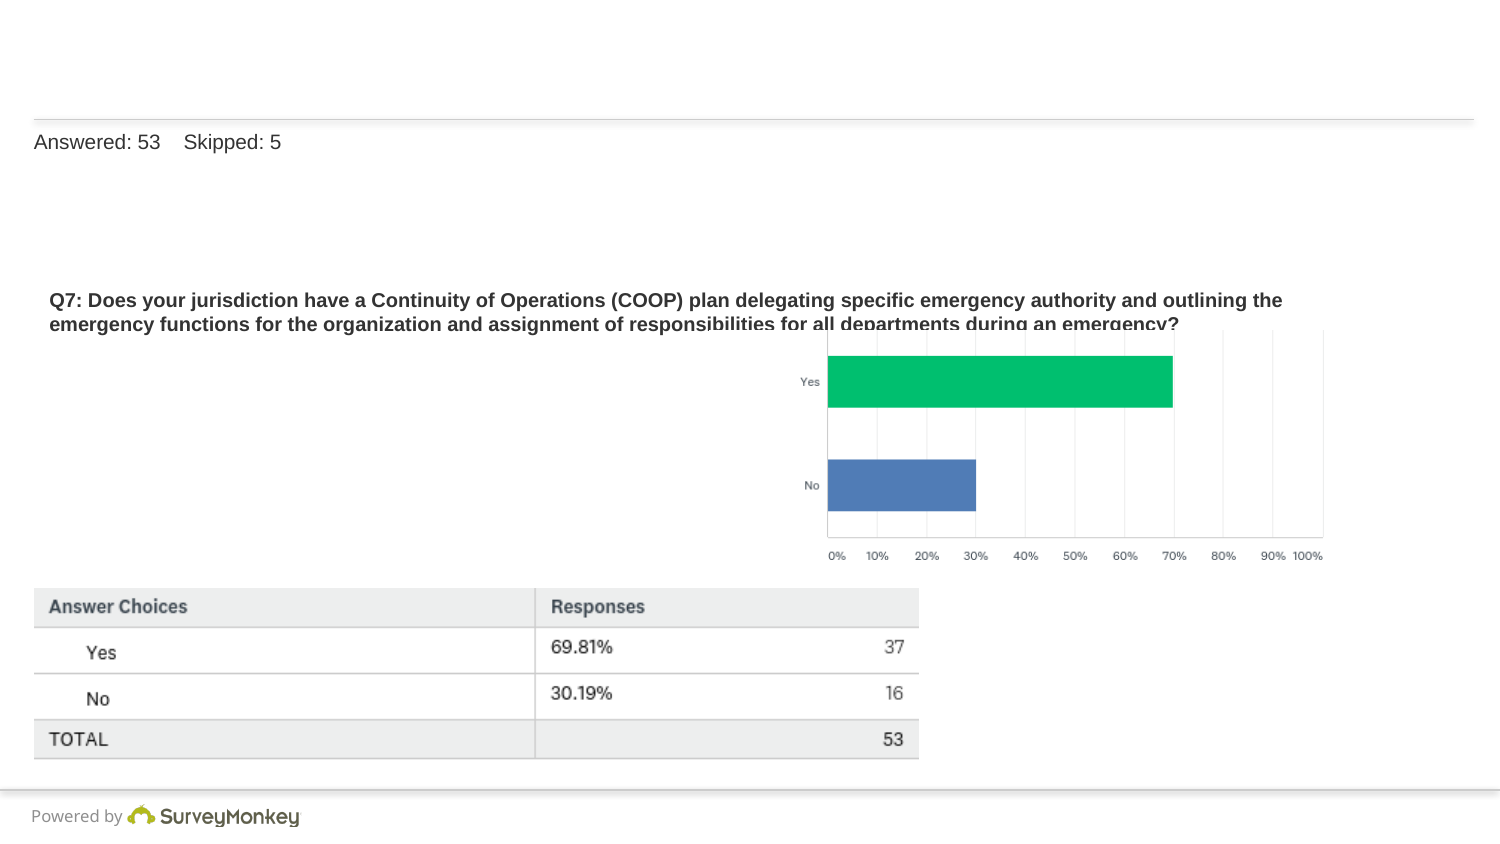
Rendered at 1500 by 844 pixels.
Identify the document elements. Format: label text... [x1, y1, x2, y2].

list Answered: 53 Skipped: 5 [18, 120, 894, 162]
title Q7: Does your jurisdiction have a Continuity of Operations (COOP) plan delegating specific emergency authority and outlining the emergency functions for the organization and assignment of responsibilities for all departments during an emergency? [34, 278, 1385, 343]
picture [34, 329, 1324, 762]
